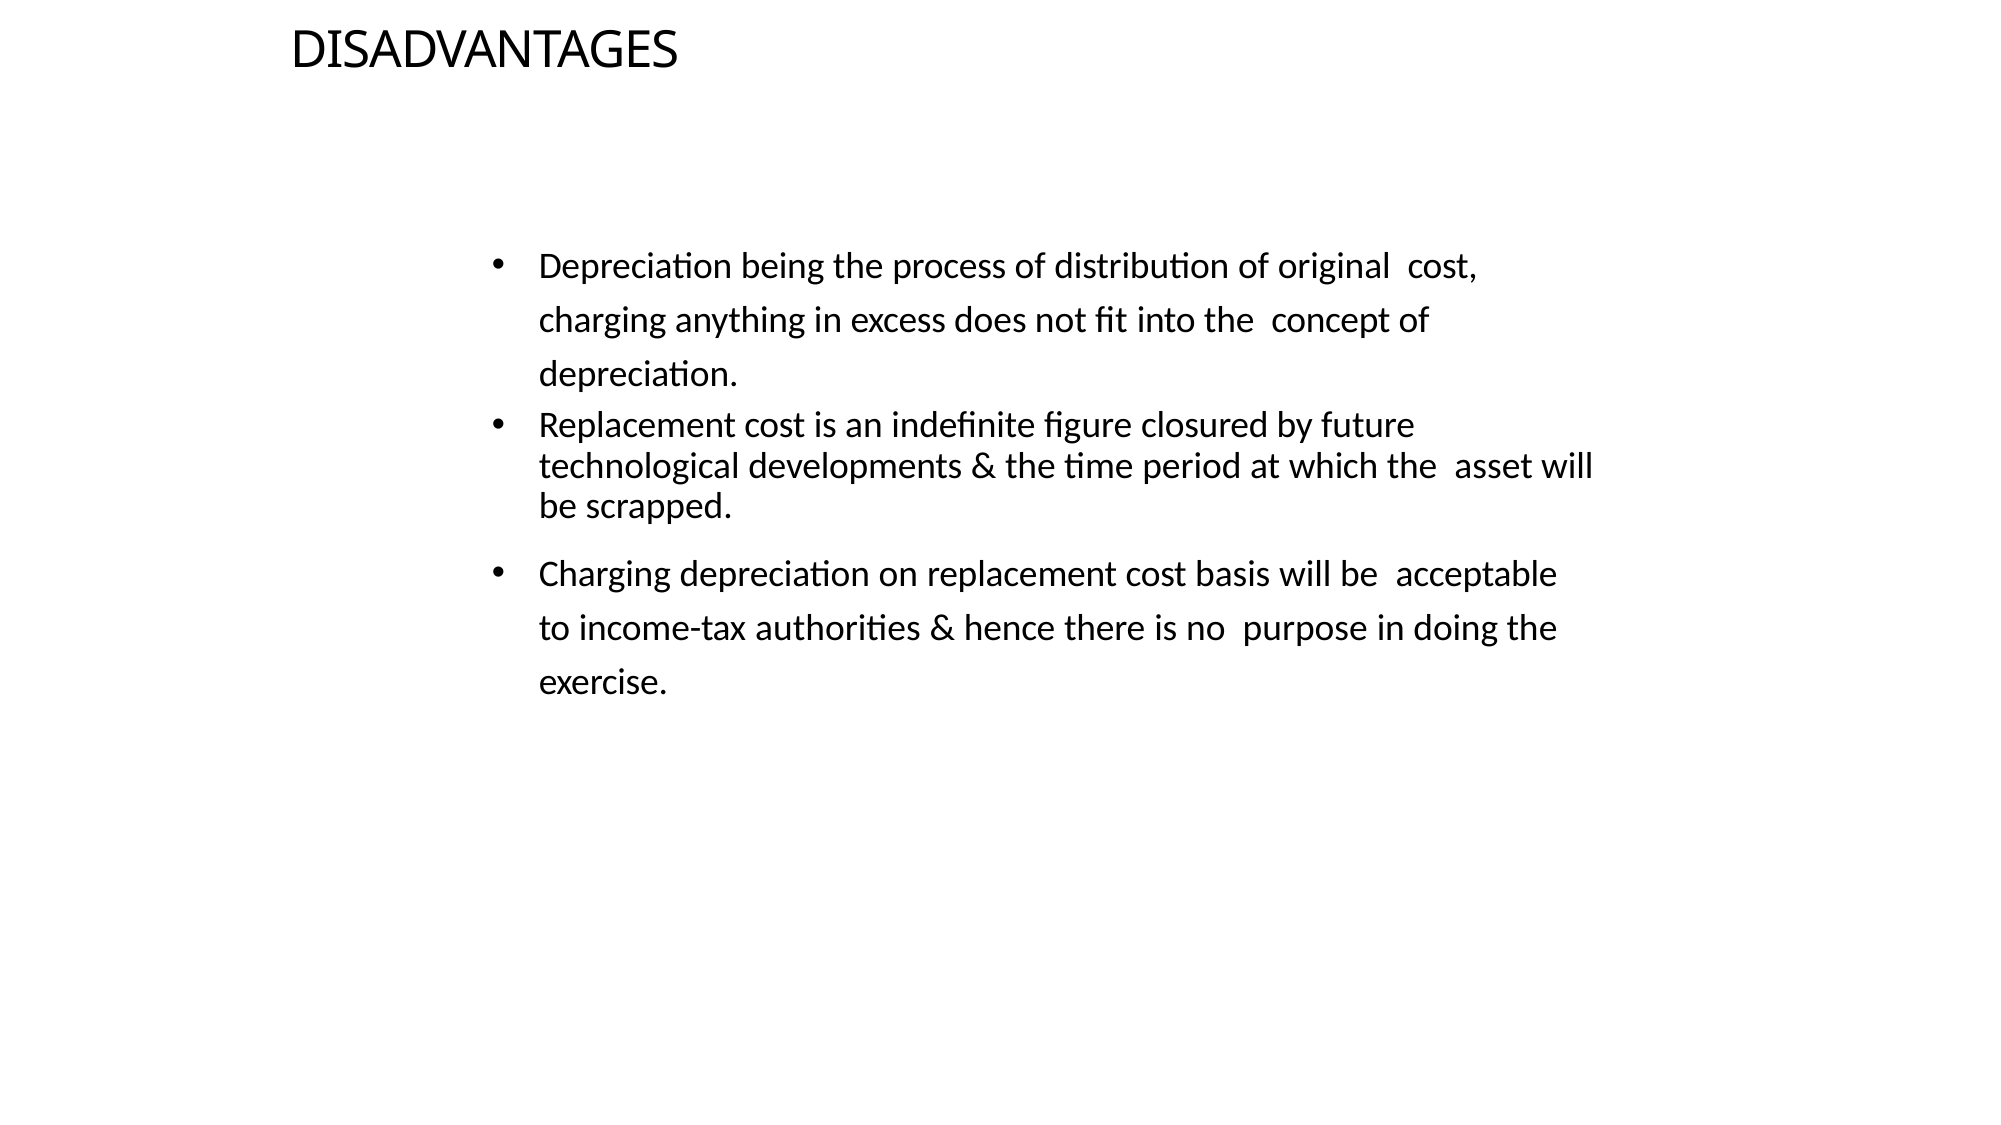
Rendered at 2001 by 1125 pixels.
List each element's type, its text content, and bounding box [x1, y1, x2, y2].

text_box Depreciation being the process of distribution of original cost, charging anything in excess does not fit into the concept of depreciation. Replacement cost is an indefinite figure closured by future technological developments & the time period at which the asset will be scrapped. Charging depreciation on replacement cost basis will be acceptable to income-tax authorities & hence there is no purpose in doing the exercise. [474, 224, 1638, 755]
title DISADVANTAGES [275, 15, 1173, 87]
